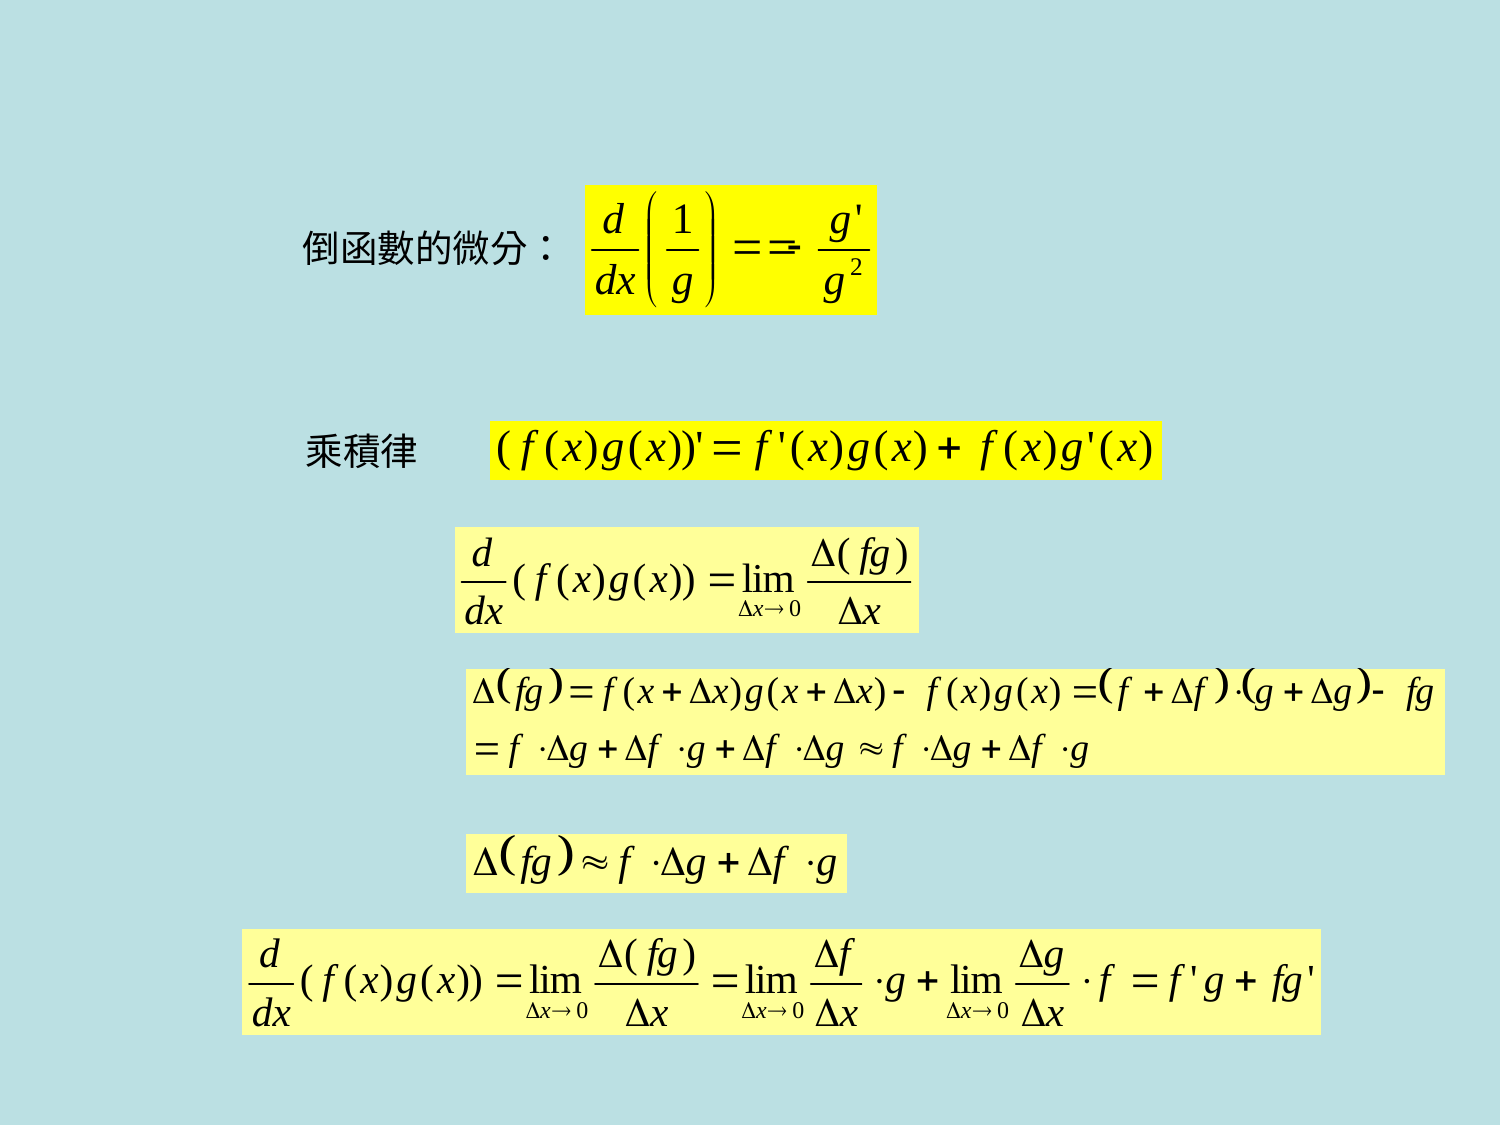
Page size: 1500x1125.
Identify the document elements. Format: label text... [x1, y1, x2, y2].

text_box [454, 526, 919, 634]
text_box 乘積律 [290, 420, 434, 481]
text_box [584, 184, 878, 316]
text_box 倒函數的微分： [288, 217, 579, 278]
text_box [241, 928, 1322, 1036]
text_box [489, 420, 1163, 480]
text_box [466, 668, 1446, 776]
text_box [466, 833, 847, 894]
